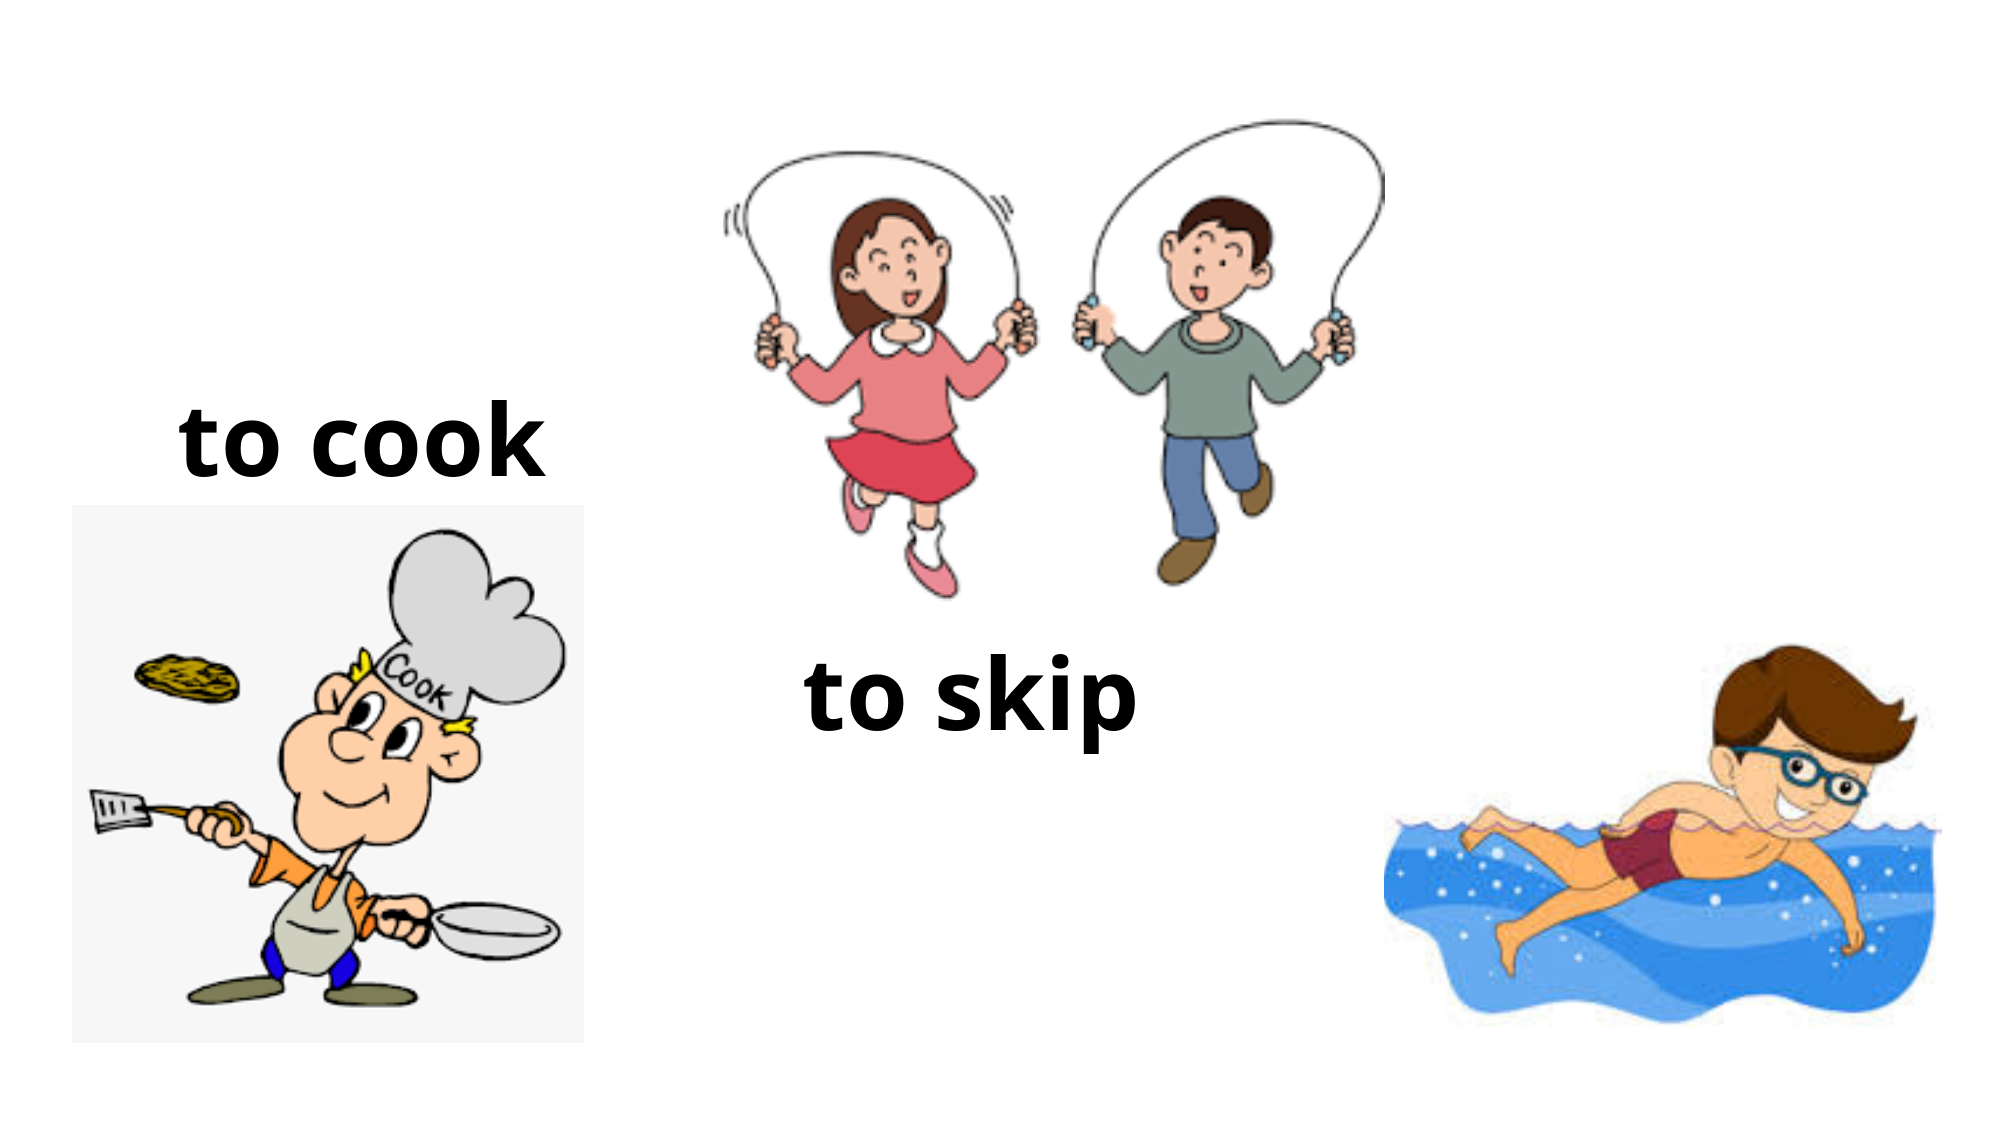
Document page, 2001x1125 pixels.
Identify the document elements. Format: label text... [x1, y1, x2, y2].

picture [723, 29, 1942, 1043]
text_box to skip [762, 690, 1309, 758]
picture [72, 505, 584, 1043]
text_box to cook [137, 369, 684, 505]
